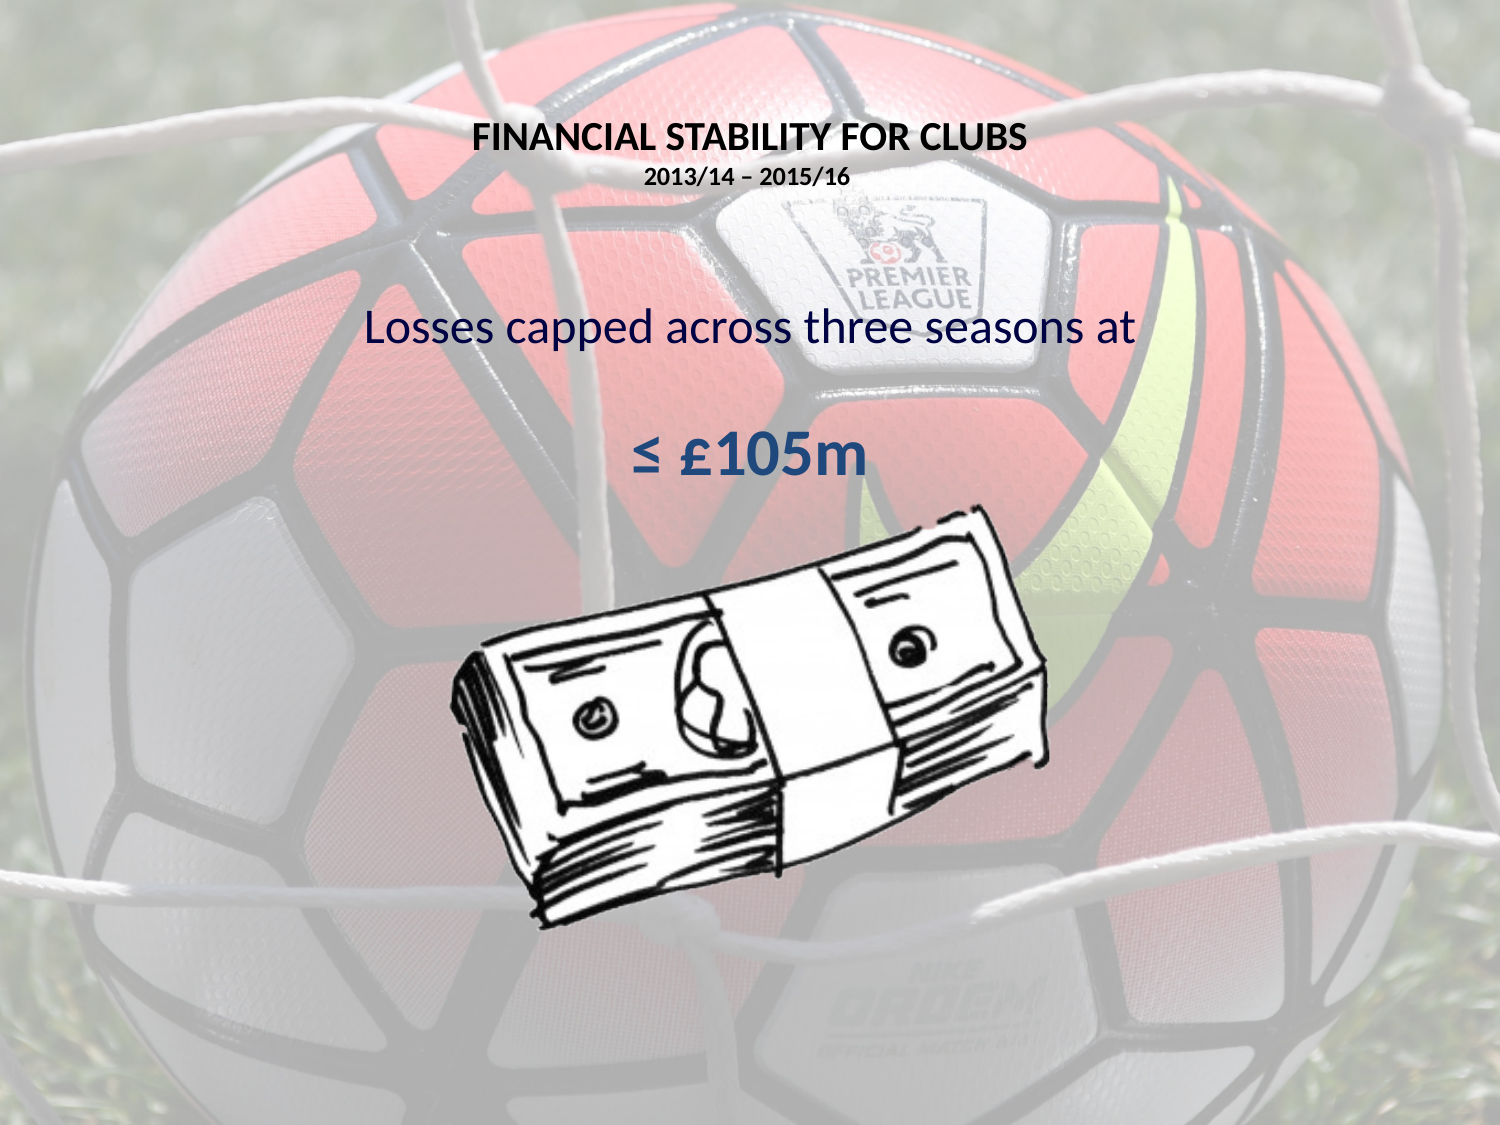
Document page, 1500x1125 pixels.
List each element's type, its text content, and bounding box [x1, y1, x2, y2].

title FINANCIAL STABILITY FOR CLUBS 2013/14 – 2015/16 [53, 101, 1447, 198]
picture [0, 0, 1500, 1125]
text_box ≤ £105m [565, 397, 935, 496]
text_box Losses capped across three seasons at [112, 285, 1388, 361]
